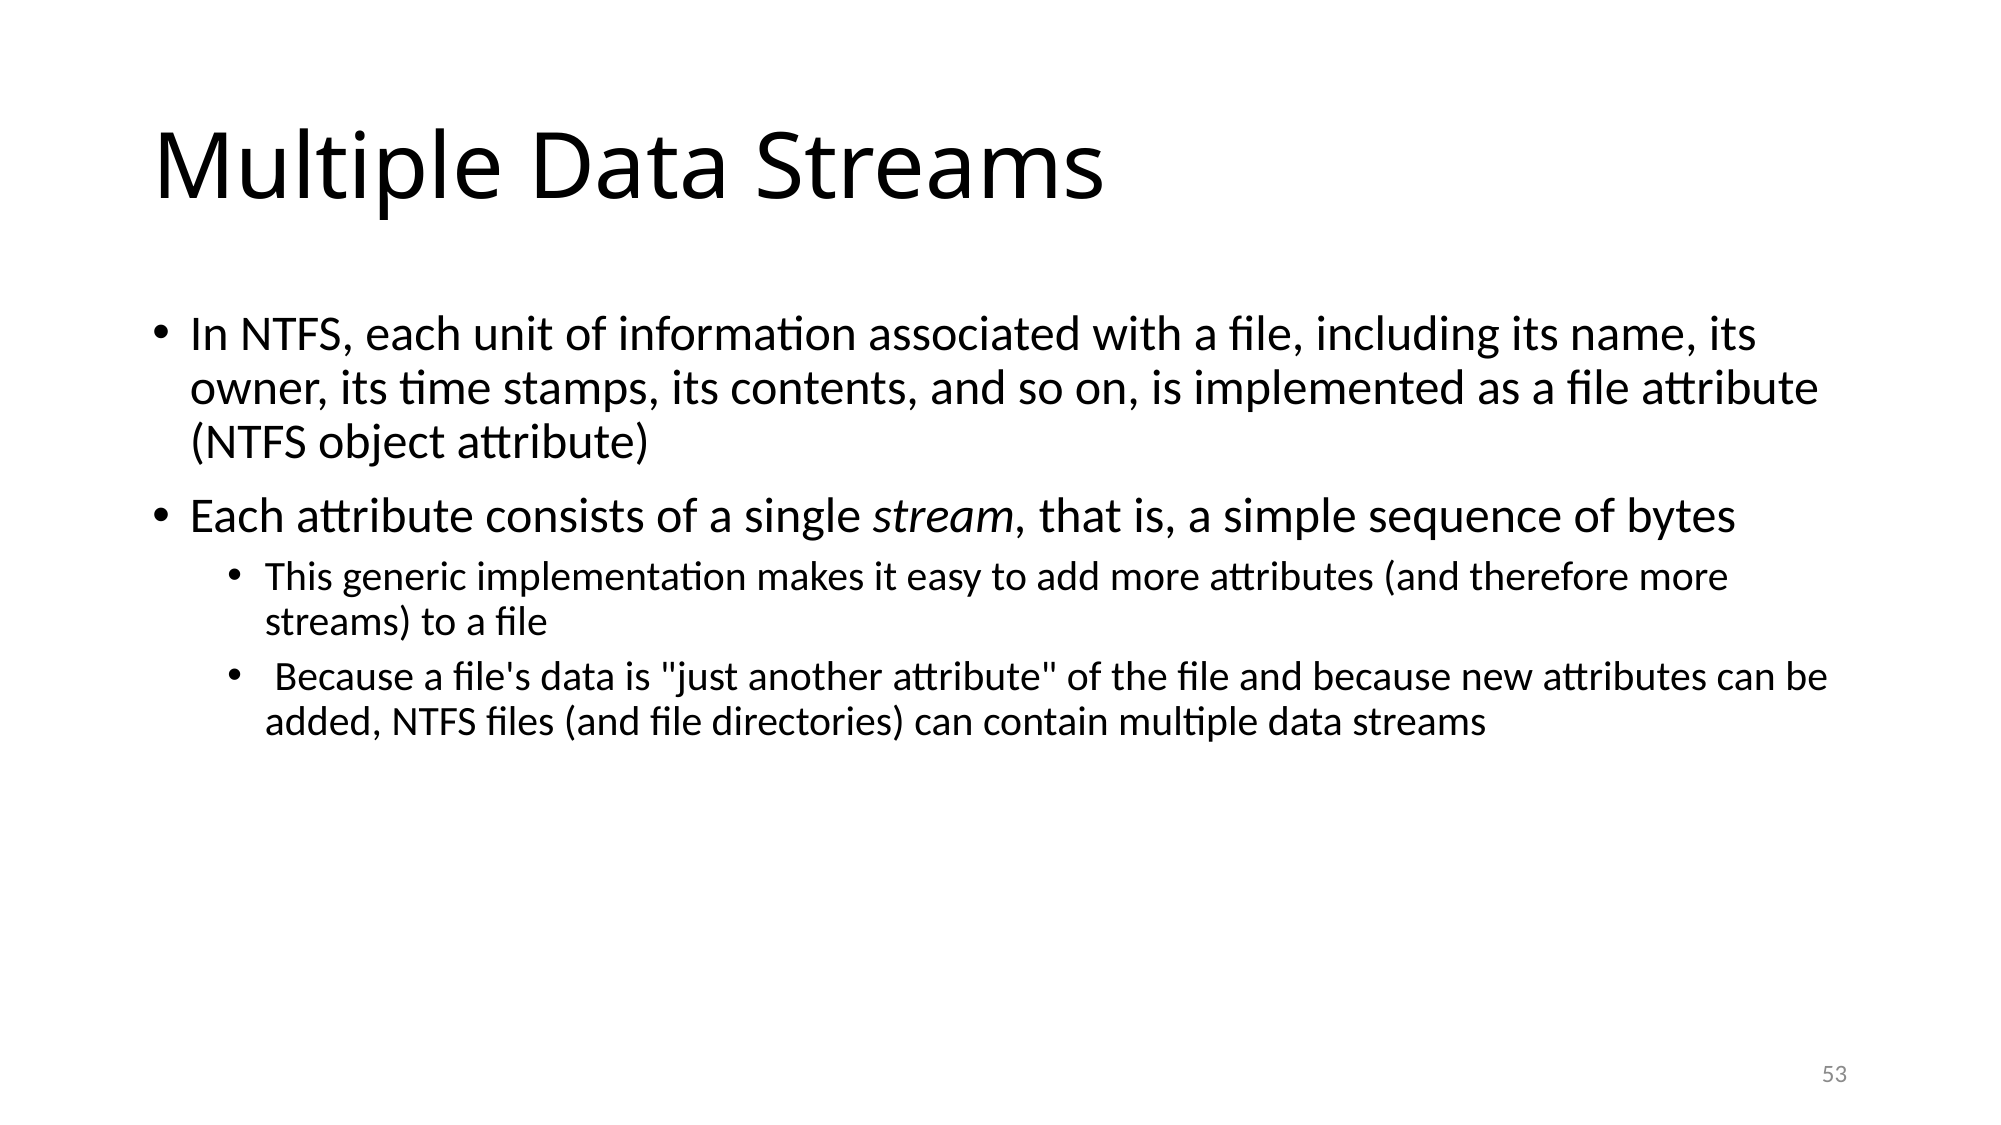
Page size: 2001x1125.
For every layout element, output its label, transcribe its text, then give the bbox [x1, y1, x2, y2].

title Multiple Data Streams [137, 59, 1863, 278]
list In NTFS, each unit of information associated with a file, including its name, its owner, its time stamps, its contents, and so on, is implemented as a file attribute (NTFS object attribute) Each attribute consists of a single stream, that is, a simple sequence of bytes This generic implementation makes it easy to add more attributes (and therefore more streams) to a file Because a file's data is "just another attribute" of the file and because new attributes can be added, NTFS files (and file directories) can contain multiple data streams [137, 299, 1863, 1014]
slide_number 53 [1412, 1042, 1863, 1103]
